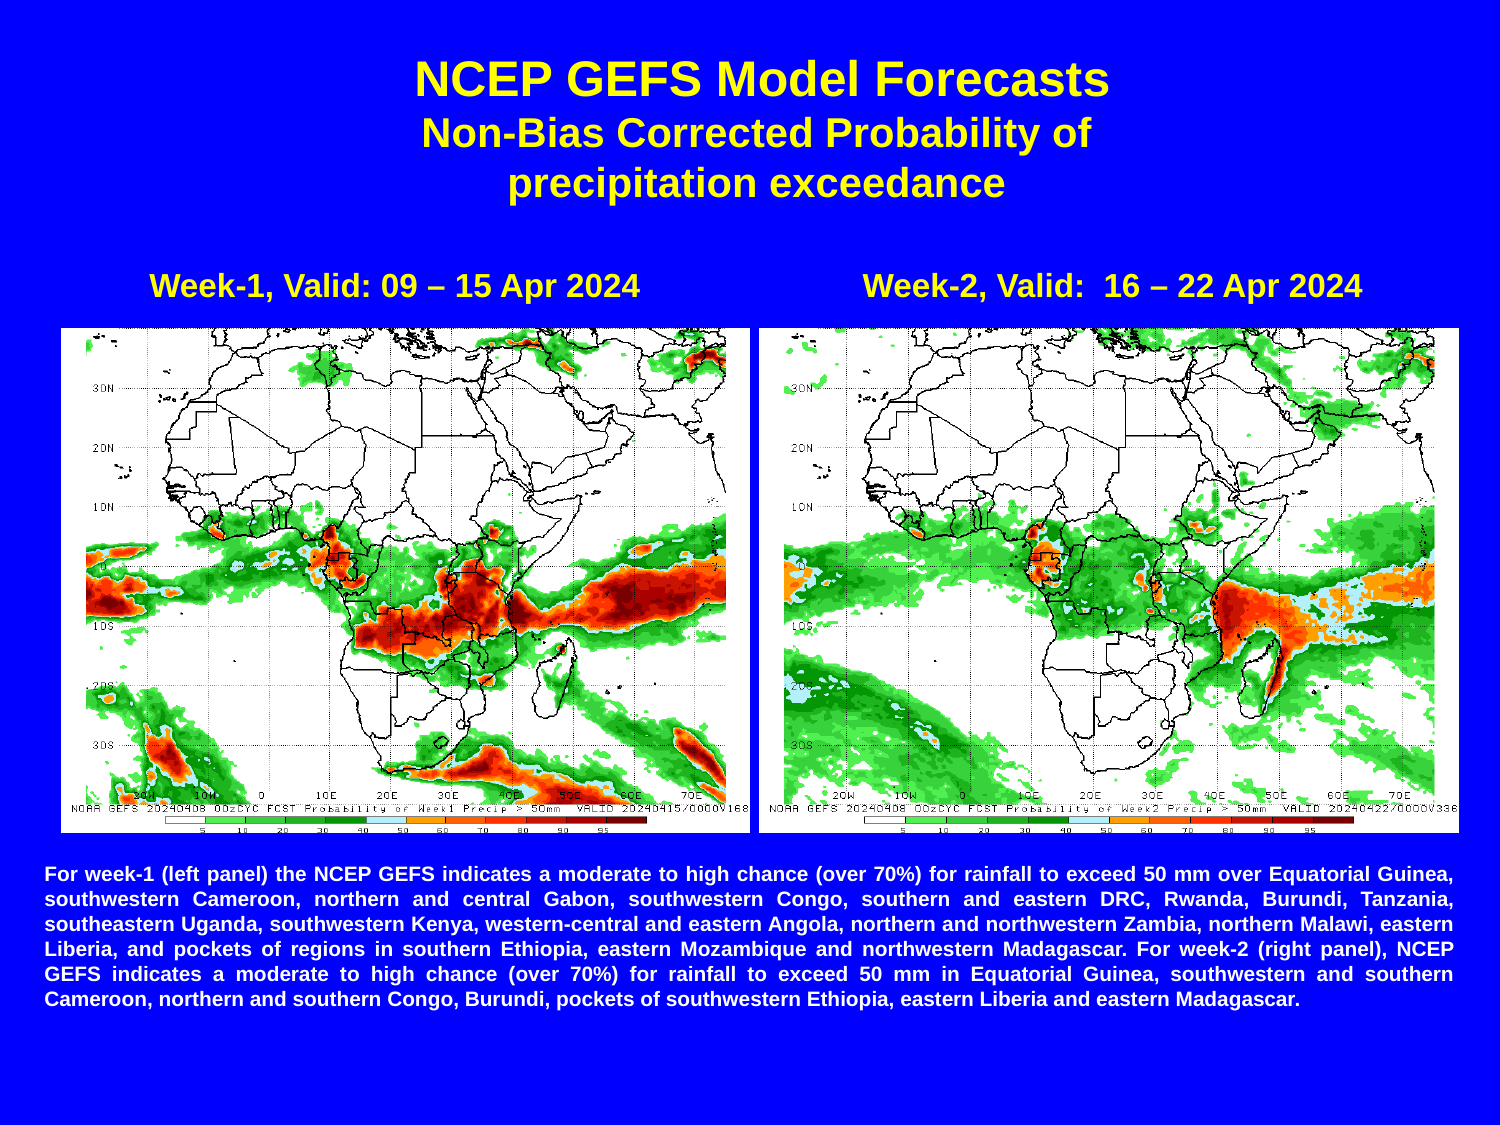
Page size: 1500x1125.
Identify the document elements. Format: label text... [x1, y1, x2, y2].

text_box For week-1 (left panel) the NCEP GEFS indicates a moderate to high chance (over 70%) for rainfall to exceed 50 mm over Equatorial Guinea, southwestern Cameroon, northern and central Gabon, southwestern Congo, southern and eastern DRC, Rwanda, Burundi, Tanzania, southeastern Uganda, southwestern Kenya, western-central and eastern Angola, northern and northwestern Zambia, northern Malawi, eastern Liberia, and pockets of regions in southern Ethiopia, eastern Mozambique and northwestern Madagascar. For week-2 (right panel), NCEP GEFS indicates a moderate to high chance (over 70%) for rainfall to exceed 50 mm in Equatorial Guinea, southwestern and southern Cameroon, northern and southern Congo, Burundi, pockets of southwestern Ethiopia, eastern Liberia and eastern Madagascar. [29, 853, 1469, 1019]
text_box Week-1, Valid: 09 – 15 Apr 2024 [52, 256, 738, 312]
picture [60, 327, 750, 833]
picture [759, 327, 1459, 833]
text_box Week-2, Valid: 16 – 22 Apr 2024 [792, 256, 1434, 312]
text_box NCEP GEFS Model Forecasts Non-Bias Corrected Probability of precipitation exceedance [112, 22, 1413, 231]
